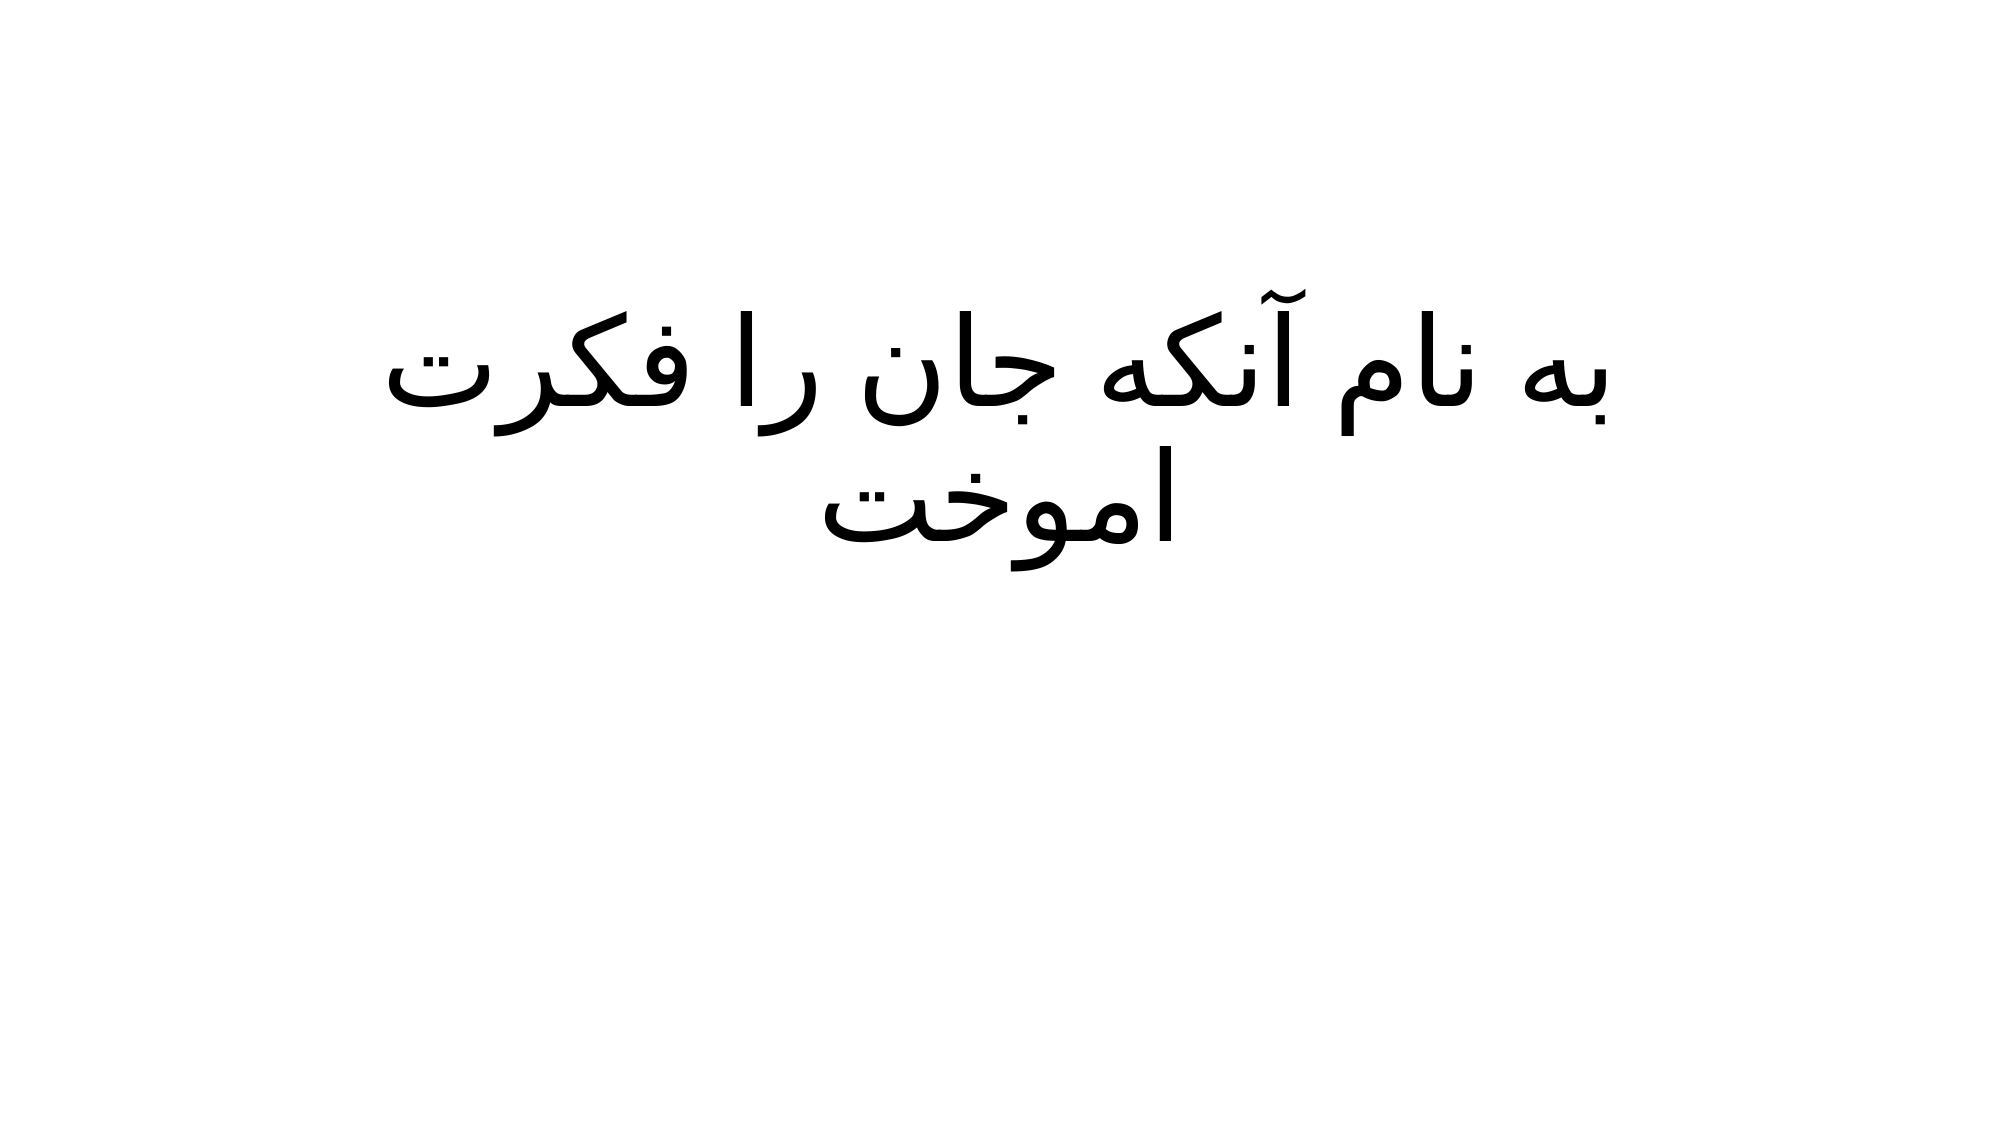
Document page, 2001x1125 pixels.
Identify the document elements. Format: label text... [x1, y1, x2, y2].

title به نام آنکه جان را فکرت اموخت [249, 184, 1750, 576]
